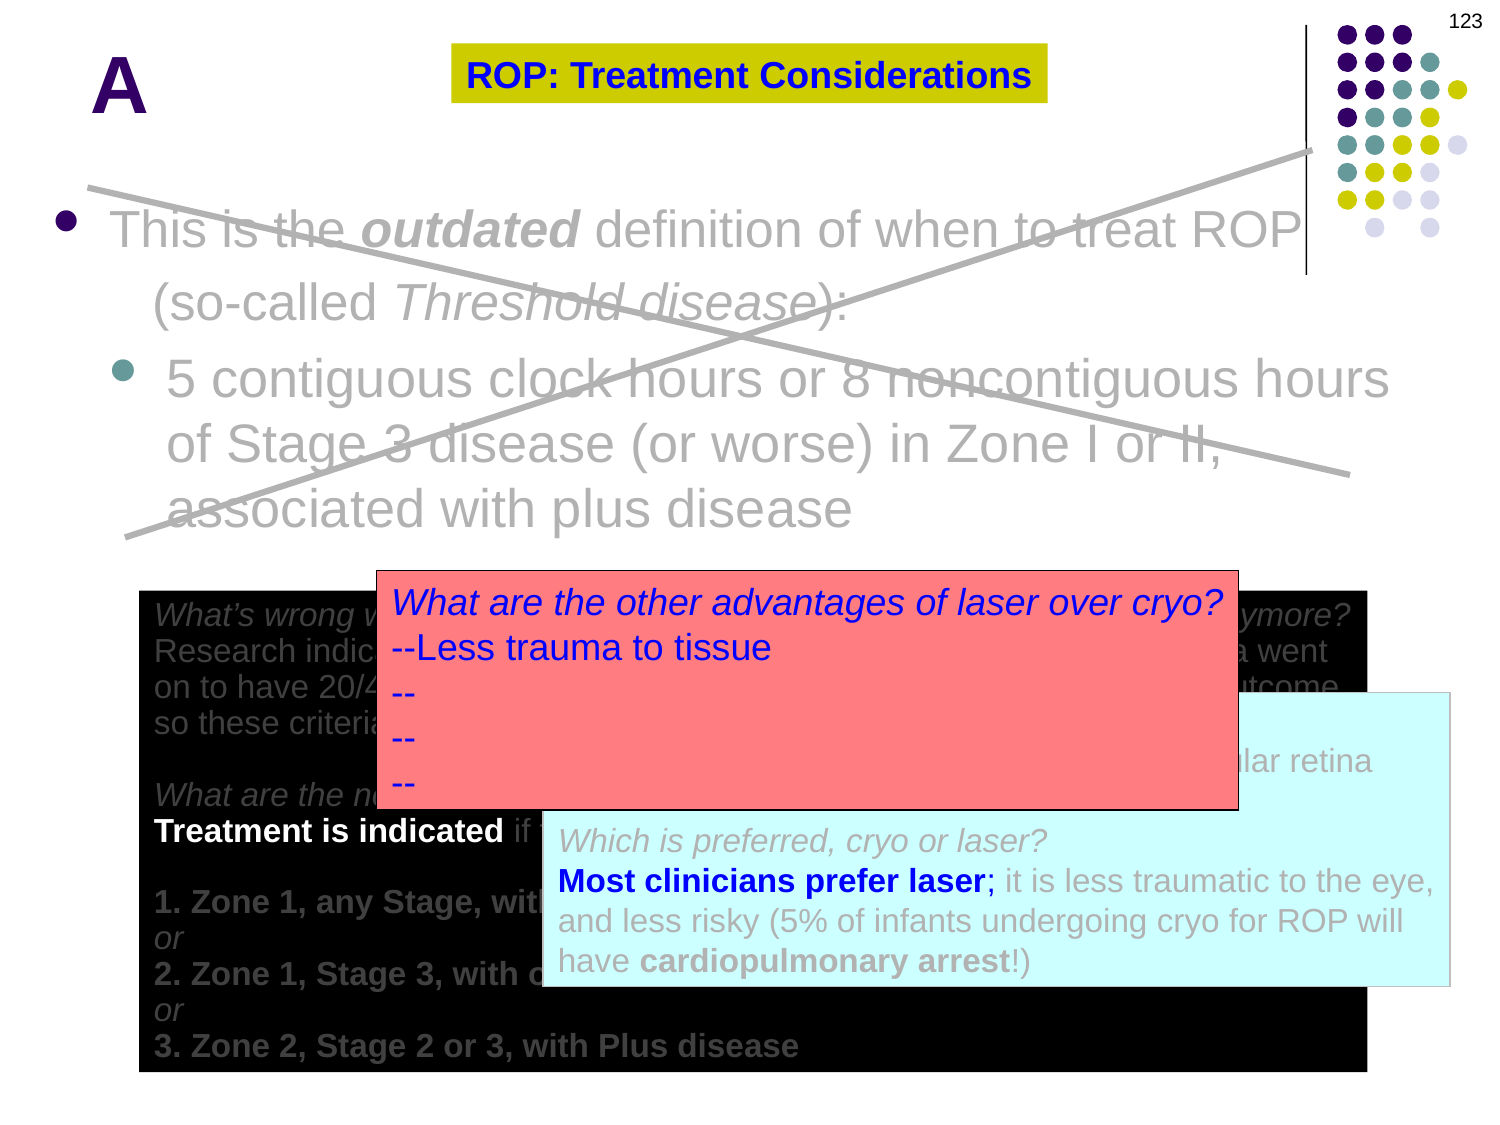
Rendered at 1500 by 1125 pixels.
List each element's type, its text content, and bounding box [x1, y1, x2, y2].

title A [75, 20, 1313, 138]
list This is the outdated definition of when to treat ROP (so-called Threshold disease): 5 contiguous clock hours or 8 noncontiguous hours of Stage 3 disease (or worse) in Zone I or II, associated with plus disease [37, 187, 1463, 1063]
slide_number 123 [1147, 0, 1498, 75]
text_box What’s wrong with these criteria for treatment? Why don’t we use them anymore? Research indicated that less than 13% of children treated via these criteria went on to have 20/40 or better vision in treated eyes! That’s not a very good outcome, so these criteria have been revised. What are the new criteria? Treatment is indicated if the ROP meets one of three criteria: 1. Zone 1, any Stage, with Plus disease or 2. Zone 1, Stage 3, with or without Plus disease or 3. Zone 2, Stage 2 or 3, with Plus disease [139, 1063, 1368, 1073]
text_box What are the other advantages of laser over cryo? --Less trauma to tissue -- -- -- [376, 570, 1239, 811]
text_box ROP: Treatment Considerations [451, 43, 1048, 104]
text_box What is the treatment for ROP? Ablation (via either cryo or laser) of the avascular retina Which is preferred, cryo or laser? Most clinicians prefer laser; it is less traumatic to the eye, and less risky (5% of infants undergoing cryo for ROP will have cardiopulmonary arrest!) [543, 692, 1451, 987]
